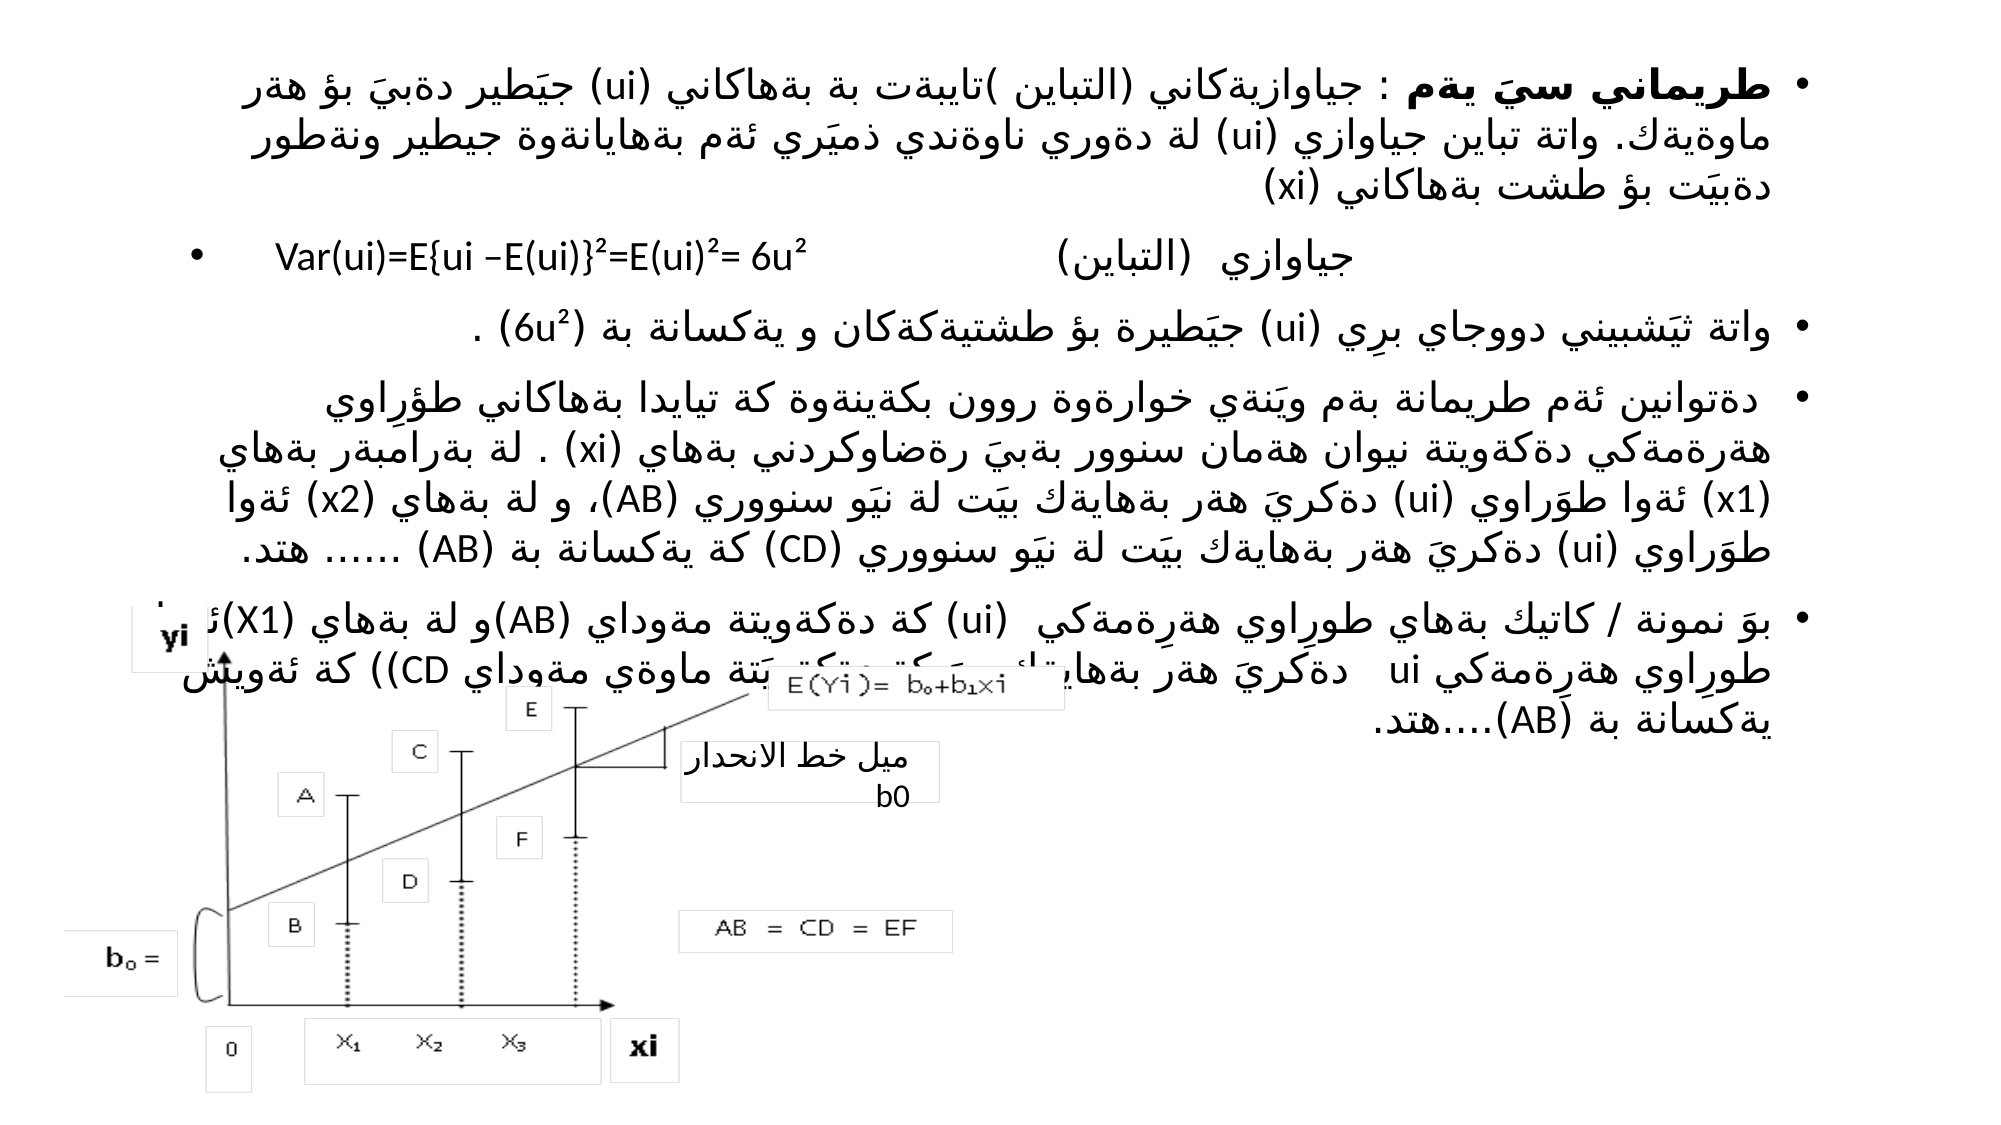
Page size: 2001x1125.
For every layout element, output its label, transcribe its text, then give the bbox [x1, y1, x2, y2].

picture [64, 607, 1067, 1094]
list طريماني سيَ يةم : جياوازيةكاني (التباين )تايبةت بة بةهاكاني (ui) جيَطير دةبيَ بؤ هةر ماوةيةك. واتة تباين جياوازي (ui) لة دةوري ناوةندي ذميَري ئةم بةهايانةوة جيطير ونةطور دةبيَت بؤ طشت بةهاكاني (xi) Var(ui)=E{ui –E(ui)}²=E(ui)²= 6u² جياوازي (التباين) واتة ثيَشبيني دووجاي برِي (ui) جيَطيرة بؤ طشتيةكةكان و يةكسانة بة (6u²) . دةتوانين ئةم طريمانة بةم ويَنةي خوارةوة روون بكةينةوة كة تيايدا بةهاكاني طؤرِاوي هةرةمةكي دةكةويتة نيوان هةمان سنوور بةبيَ رةضاوكردني بةهاي (xi) . لة بةرامبةر بةهاي (x1) ئةوا طوَراوي (ui) دةكريَ هةر بةهايةك بيَت لة نيَو سنووري (AB)، و لة بةهاي (x2) ئةوا طوَراوي (ui) دةكريَ هةر بةهايةك بيَت لة نيَو سنووري (CD) كة يةكسانة بة (AB) ...... هتد. بوَ نمونة / كاتيك بةهاي طورِاوي هةرِةمةكي (ui) كة دةكةويتة مةوداي (AB)و لة بةهاي (X1)ئةوا طورِاوي هةرِةمةكي ui دةكريَ هةر بةهايةك بيَ كة دةكةويَتة ماوةي مةوداي CD)) كة ئةويش يةكسانة بة (AB)....هتد. [137, 50, 1863, 1014]
